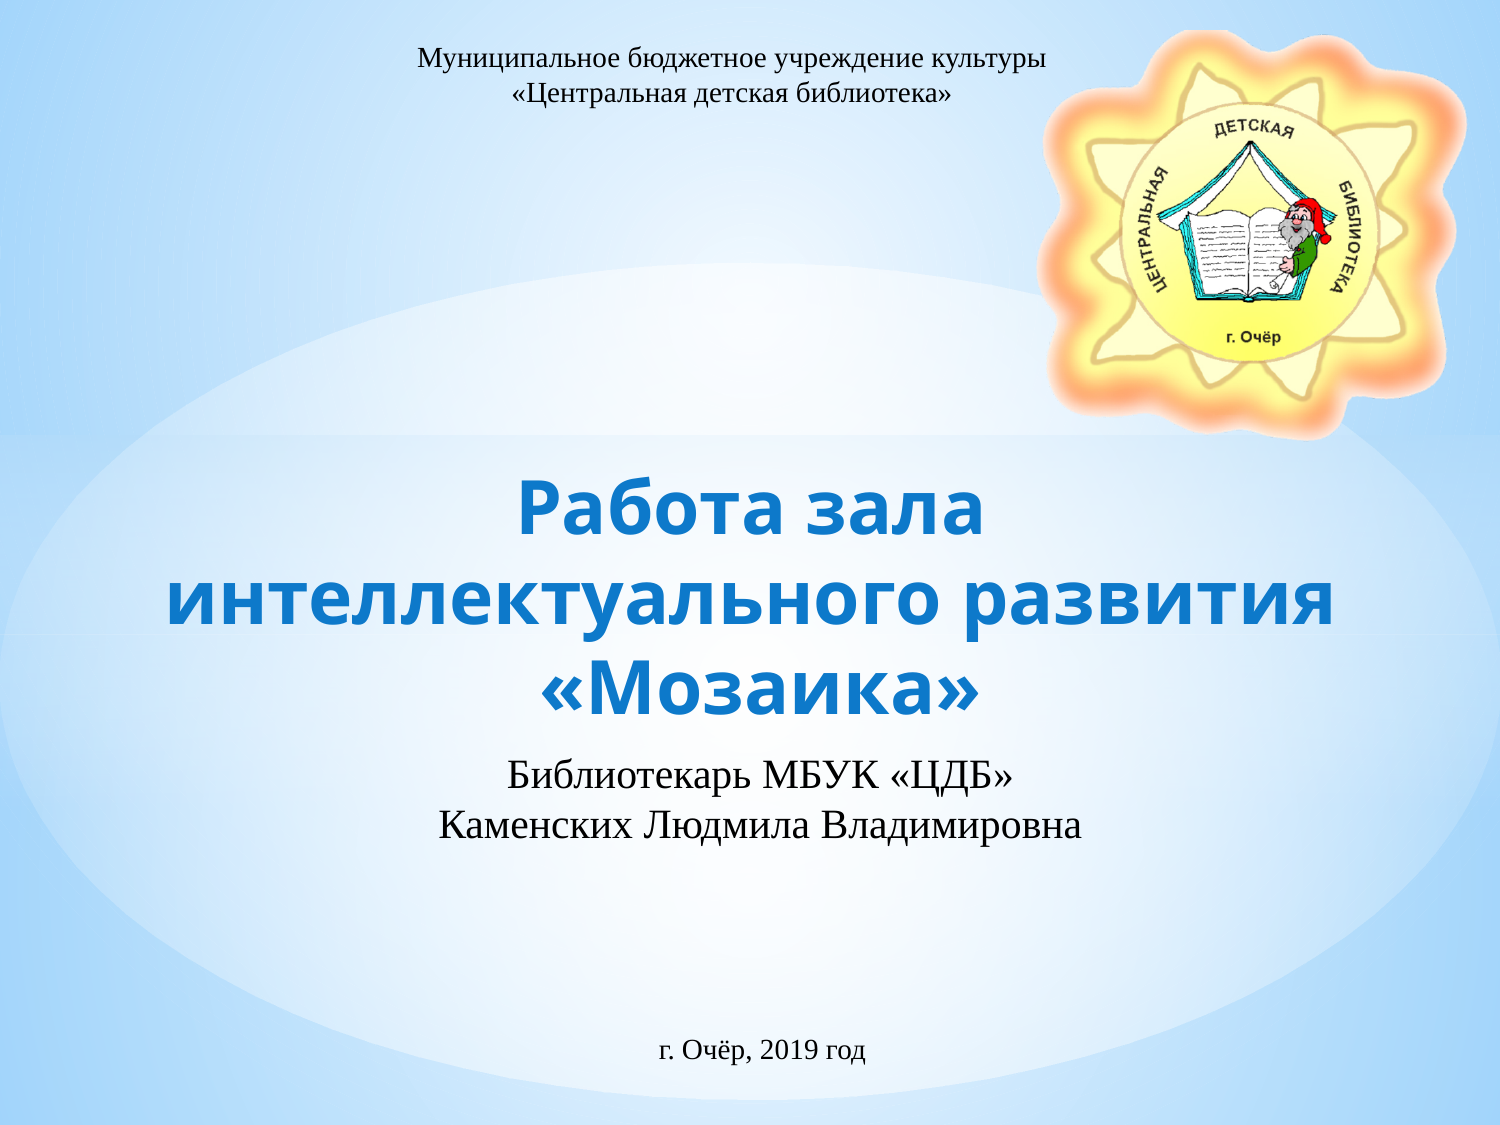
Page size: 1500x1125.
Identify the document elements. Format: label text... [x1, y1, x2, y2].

text_box Работа зала интеллектуального развития «Мозаика» [149, 451, 1373, 737]
text_box г. Очёр, 2019 год [260, 1023, 1265, 1073]
picture [1021, 30, 1475, 449]
text_box Библиотекарь МБУК «ЦДБ» Каменских Людмила Владимировна [258, 739, 1263, 855]
text_box Муниципальное бюджетное учреждение культуры «Центральная детская библиотека» [230, 30, 1019, 116]
